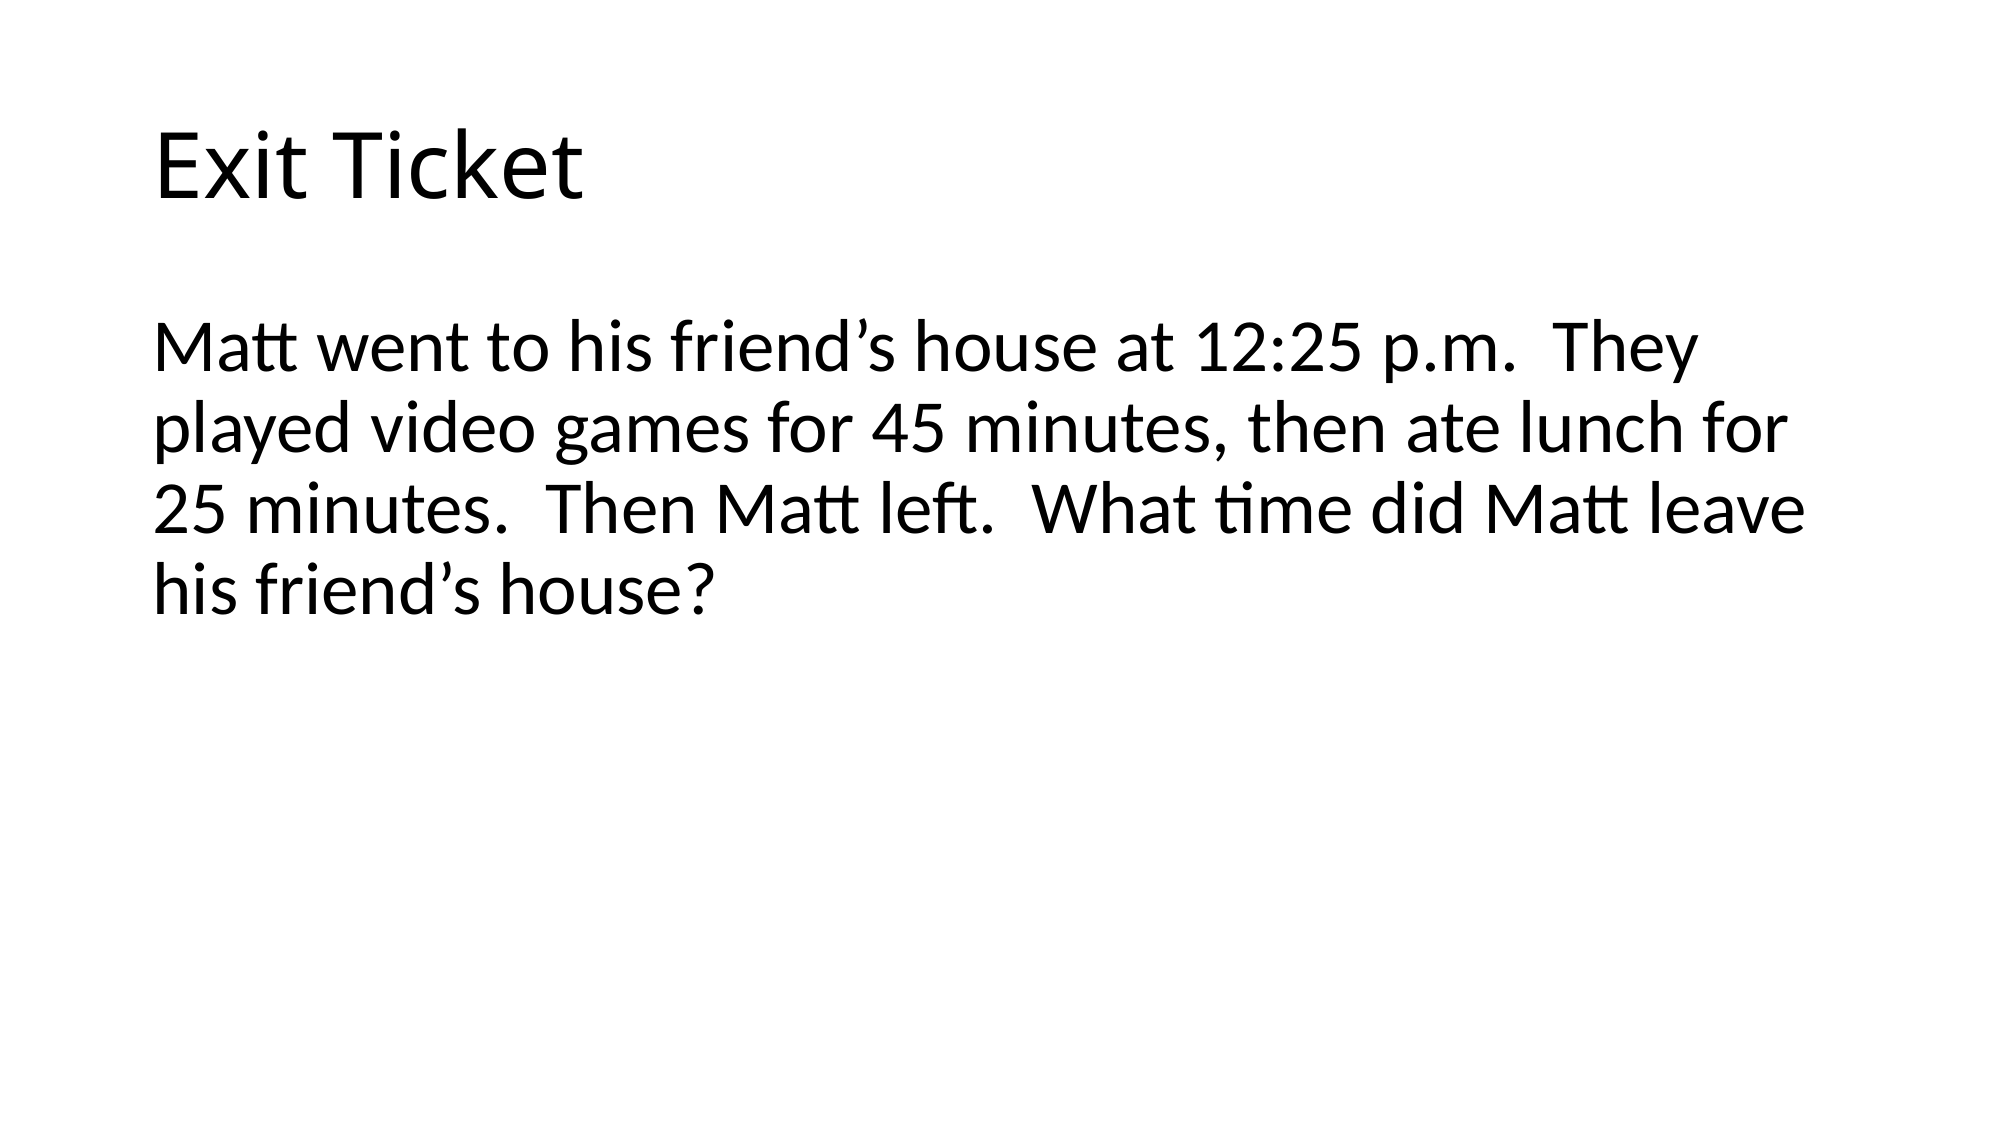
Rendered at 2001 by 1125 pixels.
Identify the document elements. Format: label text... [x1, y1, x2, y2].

list Matt went to his friend’s house at 12:25 p.m. They played video games for 45 minutes, then ate lunch for 25 minutes. Then Matt left. What time did Matt leave his friend’s house? [137, 299, 1863, 1014]
title Exit Ticket [137, 59, 1863, 278]
